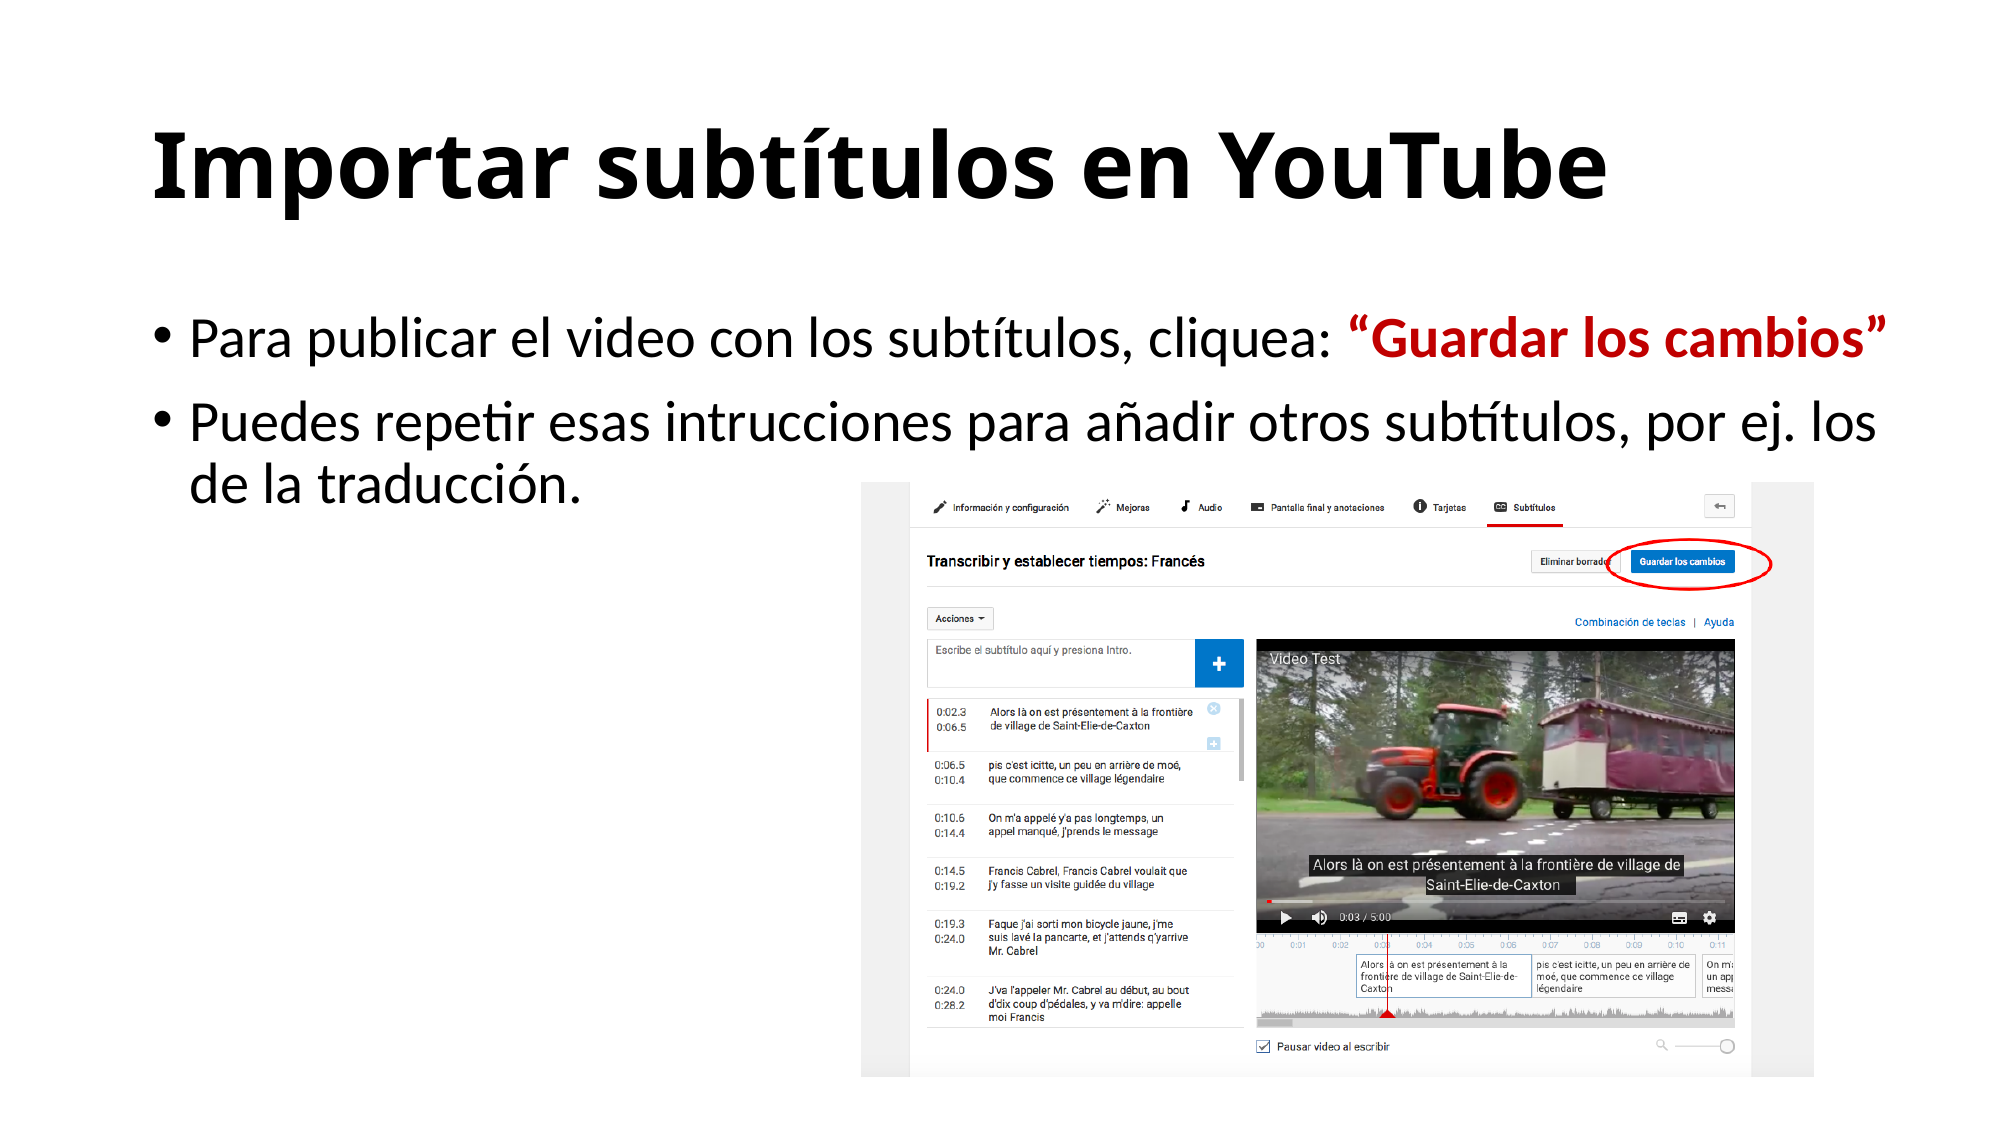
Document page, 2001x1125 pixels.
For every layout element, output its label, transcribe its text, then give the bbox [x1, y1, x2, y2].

list Para publicar el video con los subtítulos, cliquea: “Guardar los cambios” Puedes repetir esas intrucciones para añadir otros subtítulos, por ej. los de la traducción. [137, 299, 1953, 1014]
title Importar subtítulos en YouTube [137, 59, 1863, 278]
picture [861, 482, 1815, 1077]
